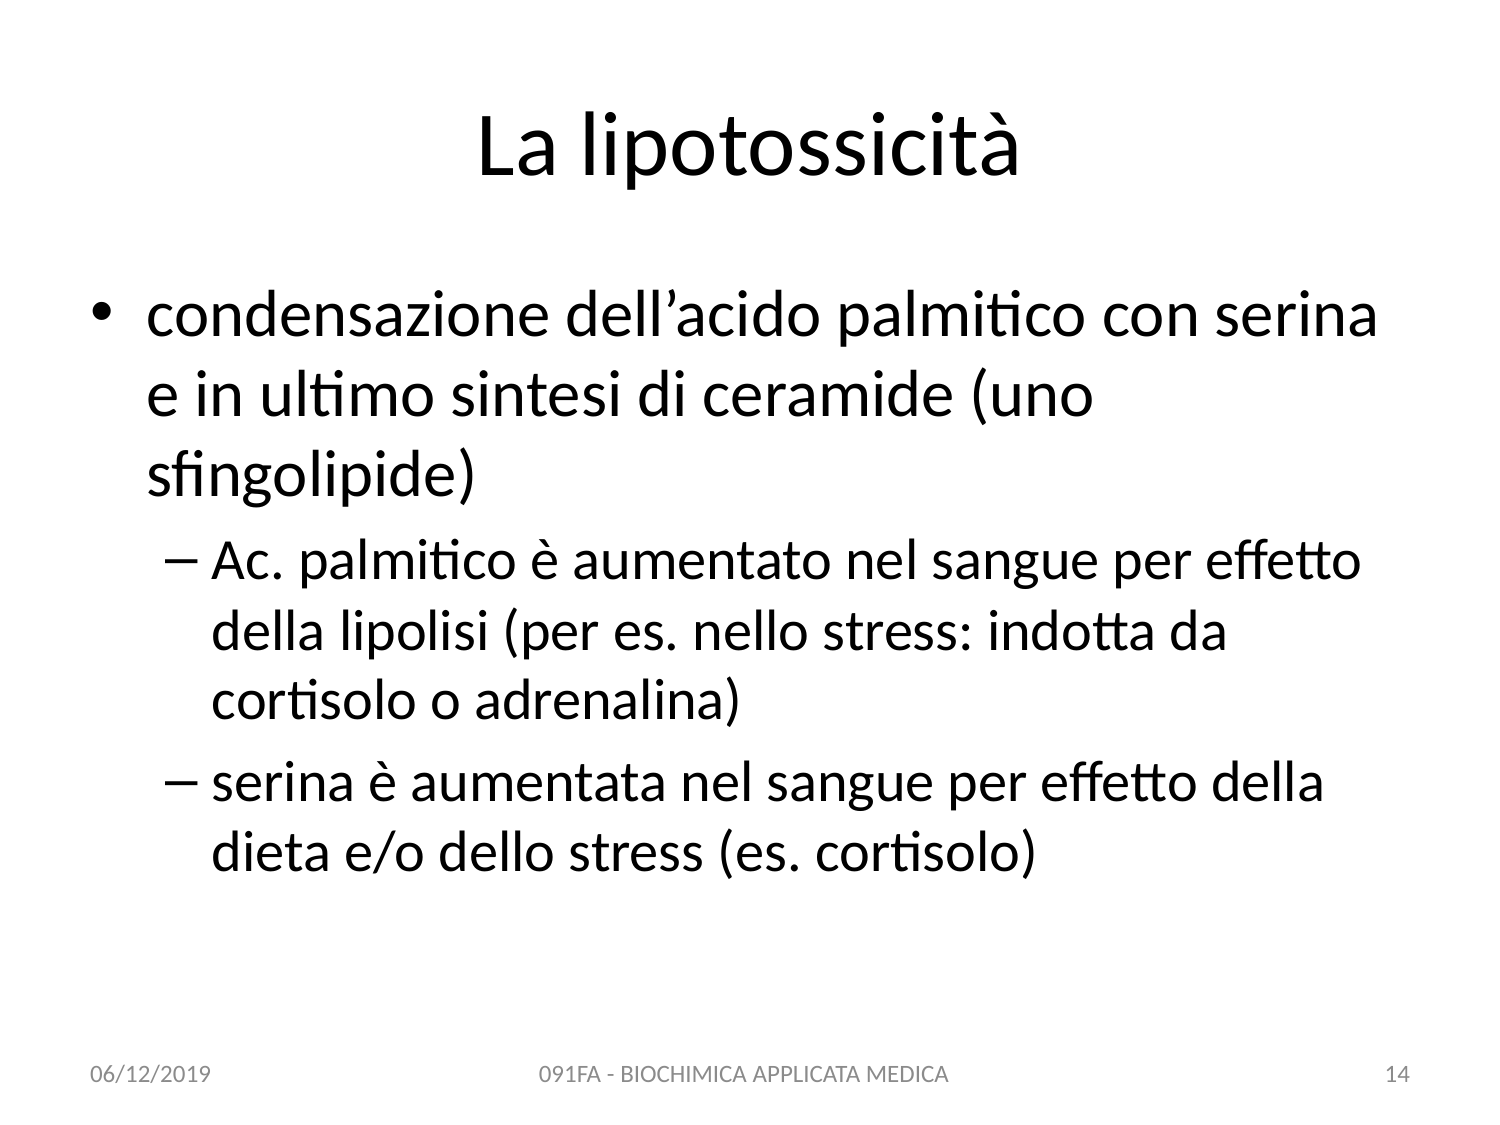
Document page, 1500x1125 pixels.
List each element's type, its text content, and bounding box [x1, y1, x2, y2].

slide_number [75, 1042, 425, 1103]
title La lipotossicità [75, 45, 1425, 233]
list condensazione dell’acido palmitico con serina e in ultimo sintesi di ceramide (uno sfingolipide) Ac. palmitico è aumentato nel sangue per effetto della lipolisi (per es. nello stress: indotta da cortisolo o adrenalina) serina è aumentata nel sangue per effetto della dieta e/o dello stress (es. cortisolo) [75, 262, 1425, 1005]
footer 091FA - BIOCHIMICA APPLICATA MEDICA [512, 1042, 988, 1103]
slide_number 14 [1074, 1042, 1425, 1103]
